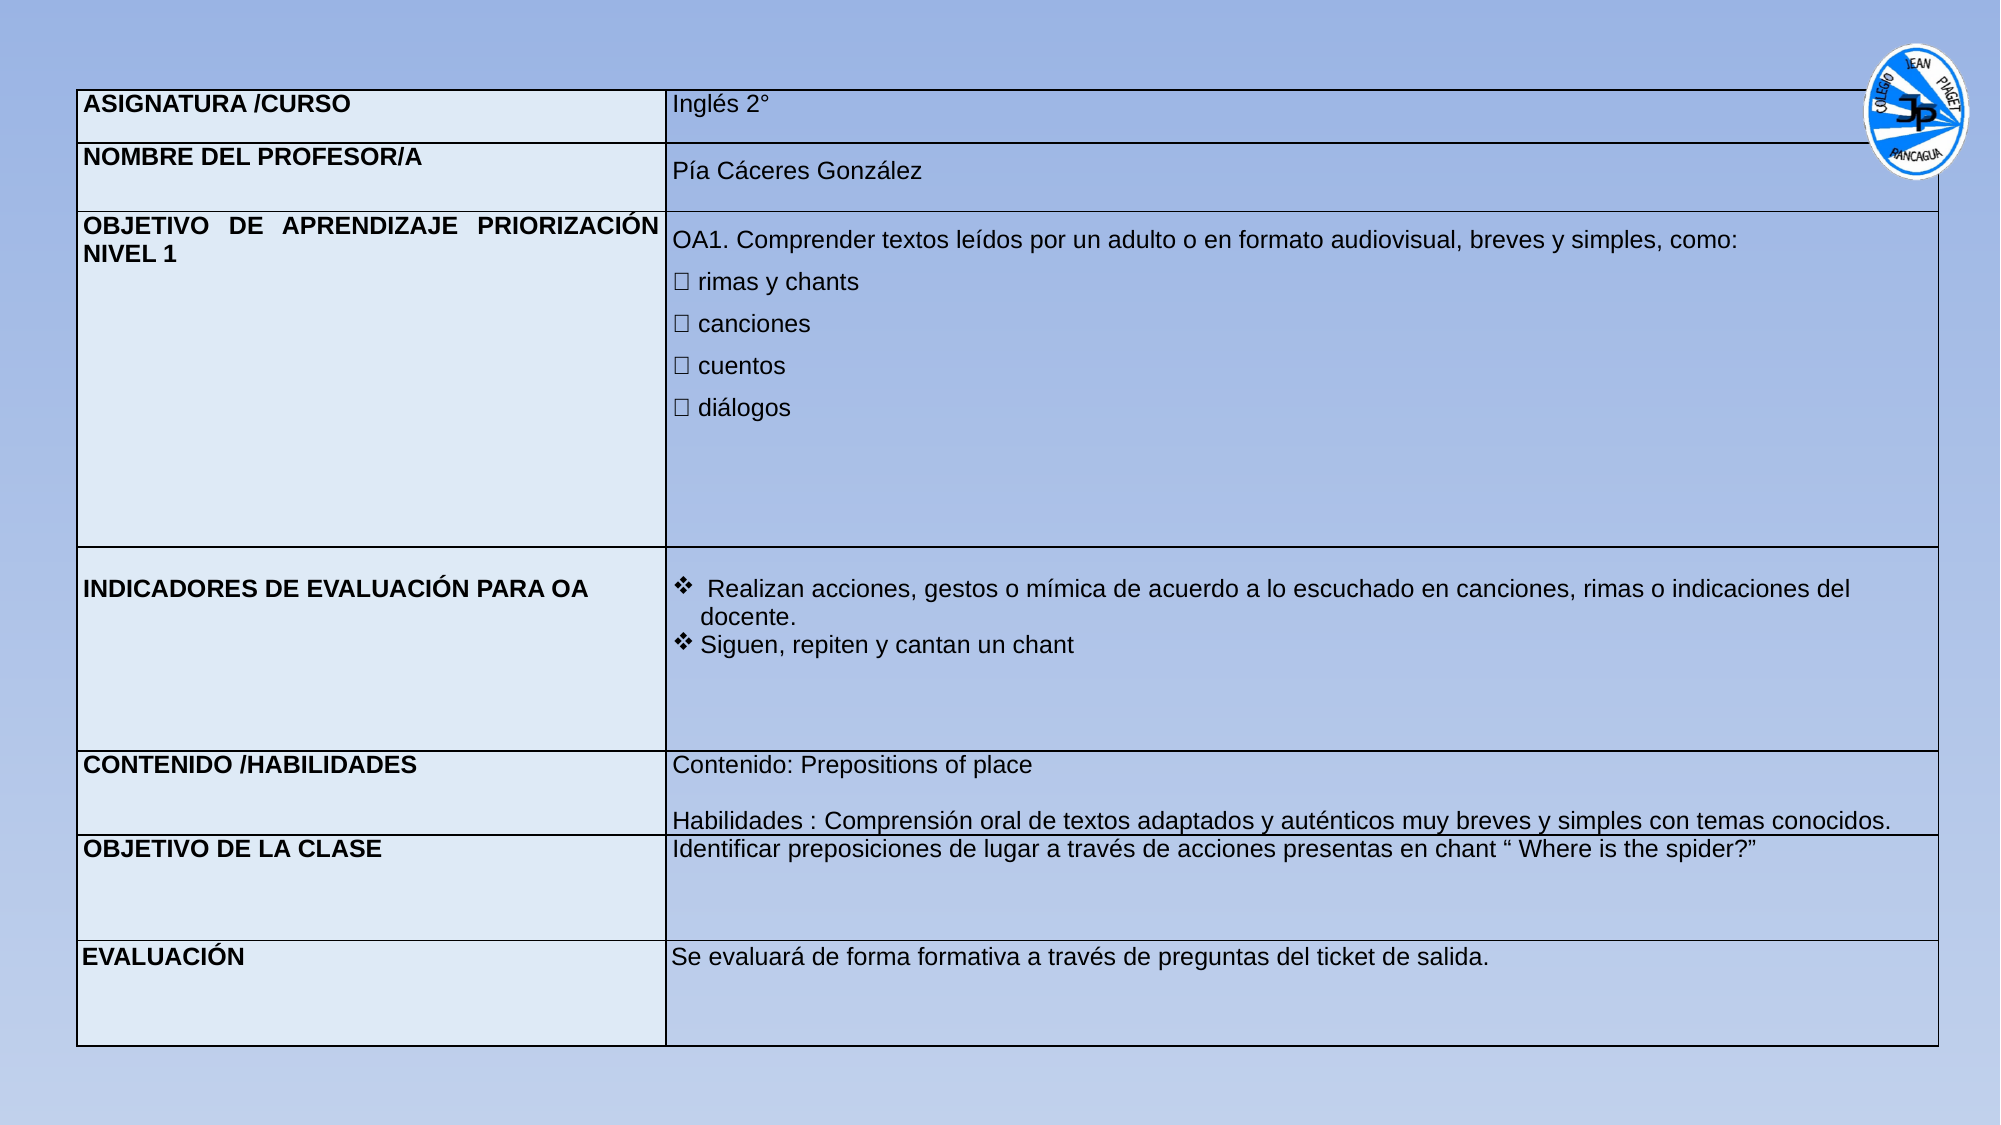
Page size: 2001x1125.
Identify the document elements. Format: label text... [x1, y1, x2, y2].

table_cell CONTENIDO /HABILIDADES [78, 752, 665, 834]
table_cell Contenido: Prepositions of place Habilidades : Comprensión oral de textos adaptados y auténticos muy breves y simples con temas conocidos. [667, 752, 1938, 834]
table_cell OBJETIVO DE APRENDIZAJE PRIORIZACIÓN NIVEL 1 [78, 212, 665, 546]
table_cell Realizan acciones, gestos o mímica de acuerdo a lo escuchado en canciones, rimas o indicaciones del docente. Siguen, repiten y cantan un chant [667, 548, 1938, 750]
table_header Inglés 2° [667, 91, 1832, 142]
table_cell Se evaluará de forma formativa a través de preguntas del ticket de salida. [667, 941, 1938, 1045]
table_header ASIGNATURA /CURSO [78, 91, 665, 142]
table_cell Pía Cáceres González [667, 144, 1938, 211]
table_cell OA1. Comprender textos leídos por un adulto o en formato audiovisual, breves y simples, como:  rimas y chants  canciones  cuentos  diálogos [667, 212, 1938, 546]
table_cell EVALUACIÓN [78, 941, 665, 1045]
picture [1837, 41, 2000, 182]
table_cell INDICADORES DE EVALUACIÓN PARA OA [78, 548, 665, 750]
table_cell Identificar preposiciones de lugar a través de acciones presentas en chant “ Where is the spider?” [667, 836, 1938, 940]
table_cell OBJETIVO DE LA CLASE [78, 836, 665, 940]
table_cell NOMBRE DEL PROFESOR/A [78, 144, 665, 211]
